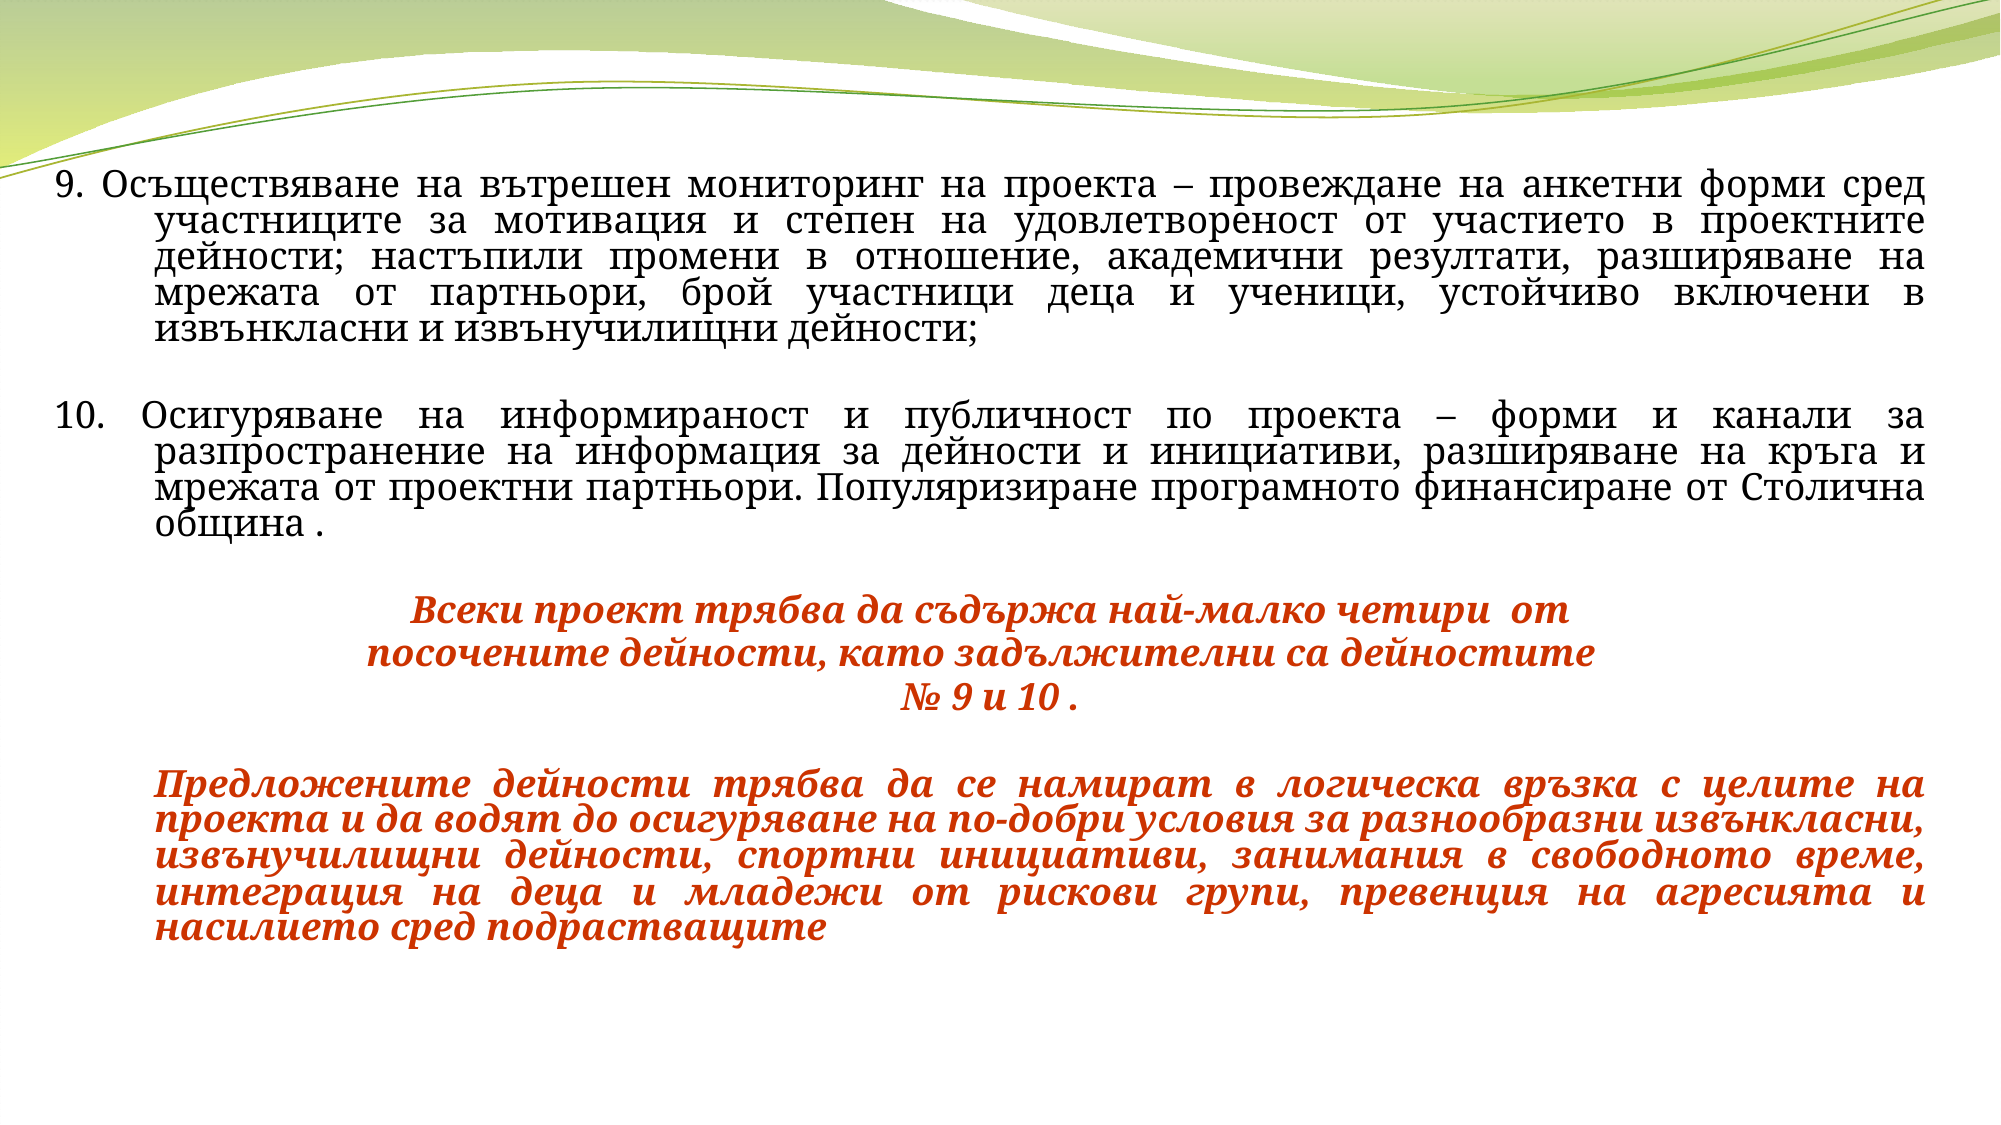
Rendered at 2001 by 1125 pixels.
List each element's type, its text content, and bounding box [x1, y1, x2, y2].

list 9. Осъществяване на вътрешен мониторинг на проекта – провеждане на анкетни форми сред участниците за мотивация и степен на удовлетвореност от участието в проектните дейности; настъпили промени в отношение, академични резултати, разширяване на мрежата от партньори, брой участници деца и ученици, устойчиво включени в извънкласни и извънучилищни дейности; 10. Осигуряване на информираност и публичност по проекта – форми и канали за разпространение на информация за дейности и инициативи, разширяване на кръга и мрежата от проектни партньори. Популяризиране програмното финансиране от Столична община . Всеки проект трябва да съдържа най-малко четири от посочените дейности, като задължителни са дейностите № 9 и 10 . Предложените дейности трябва да се намират в логическа връзка с целите на проекта и да водят до осигуряване на по-добри условия за разнообразни извънкласни, извънучилищни дейности, спортни инициативи, занимания в свободното време, интеграция на деца и младежи от рискови групи, превенция на агресията и насилието сред подрастващите [39, 31, 1942, 999]
